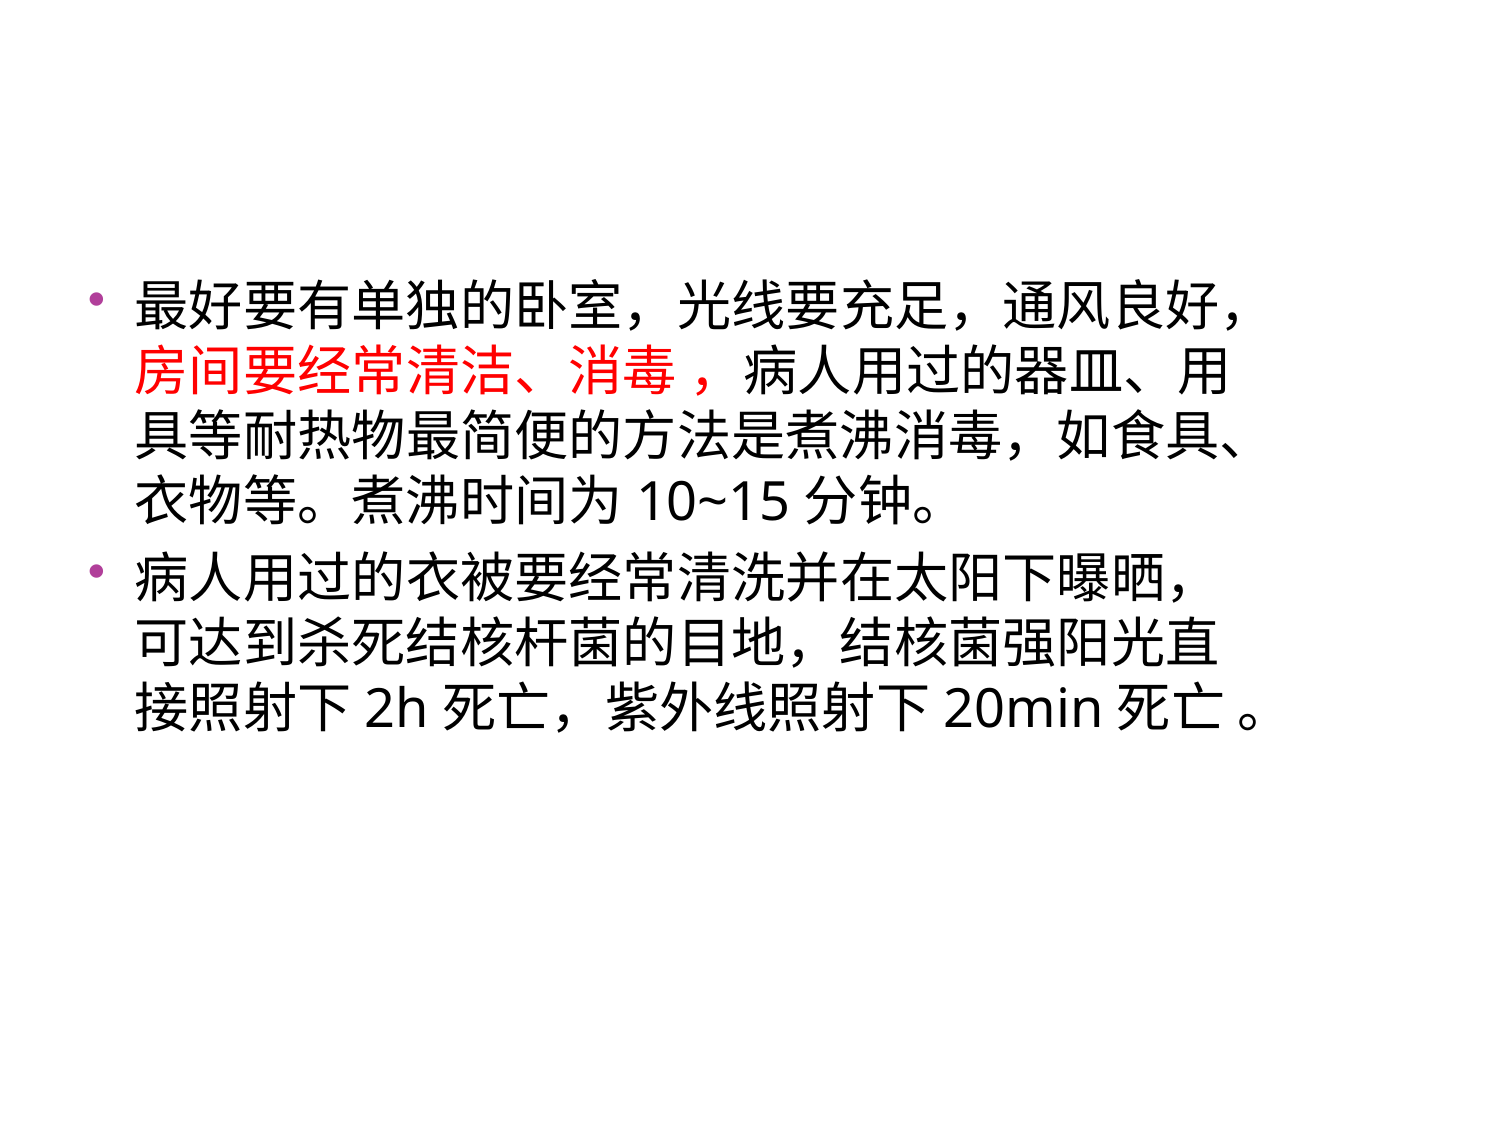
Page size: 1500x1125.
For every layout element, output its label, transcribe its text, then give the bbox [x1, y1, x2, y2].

list 最好要有单独的卧室，光线要充足，通风良好，房间要经常清洁、消毒 ，病人用过的器皿、用具等耐热物最简便的方法是煮沸消毒，如食具、衣物等。煮沸时间为10~15分钟。 病人用过的衣被要经常清洗并在太阳下曝晒，可达到杀死结核杆菌的目地，结核菌强阳光直接照射下2h死亡，紫外线照射下20min死亡 。 [75, 264, 1263, 1059]
